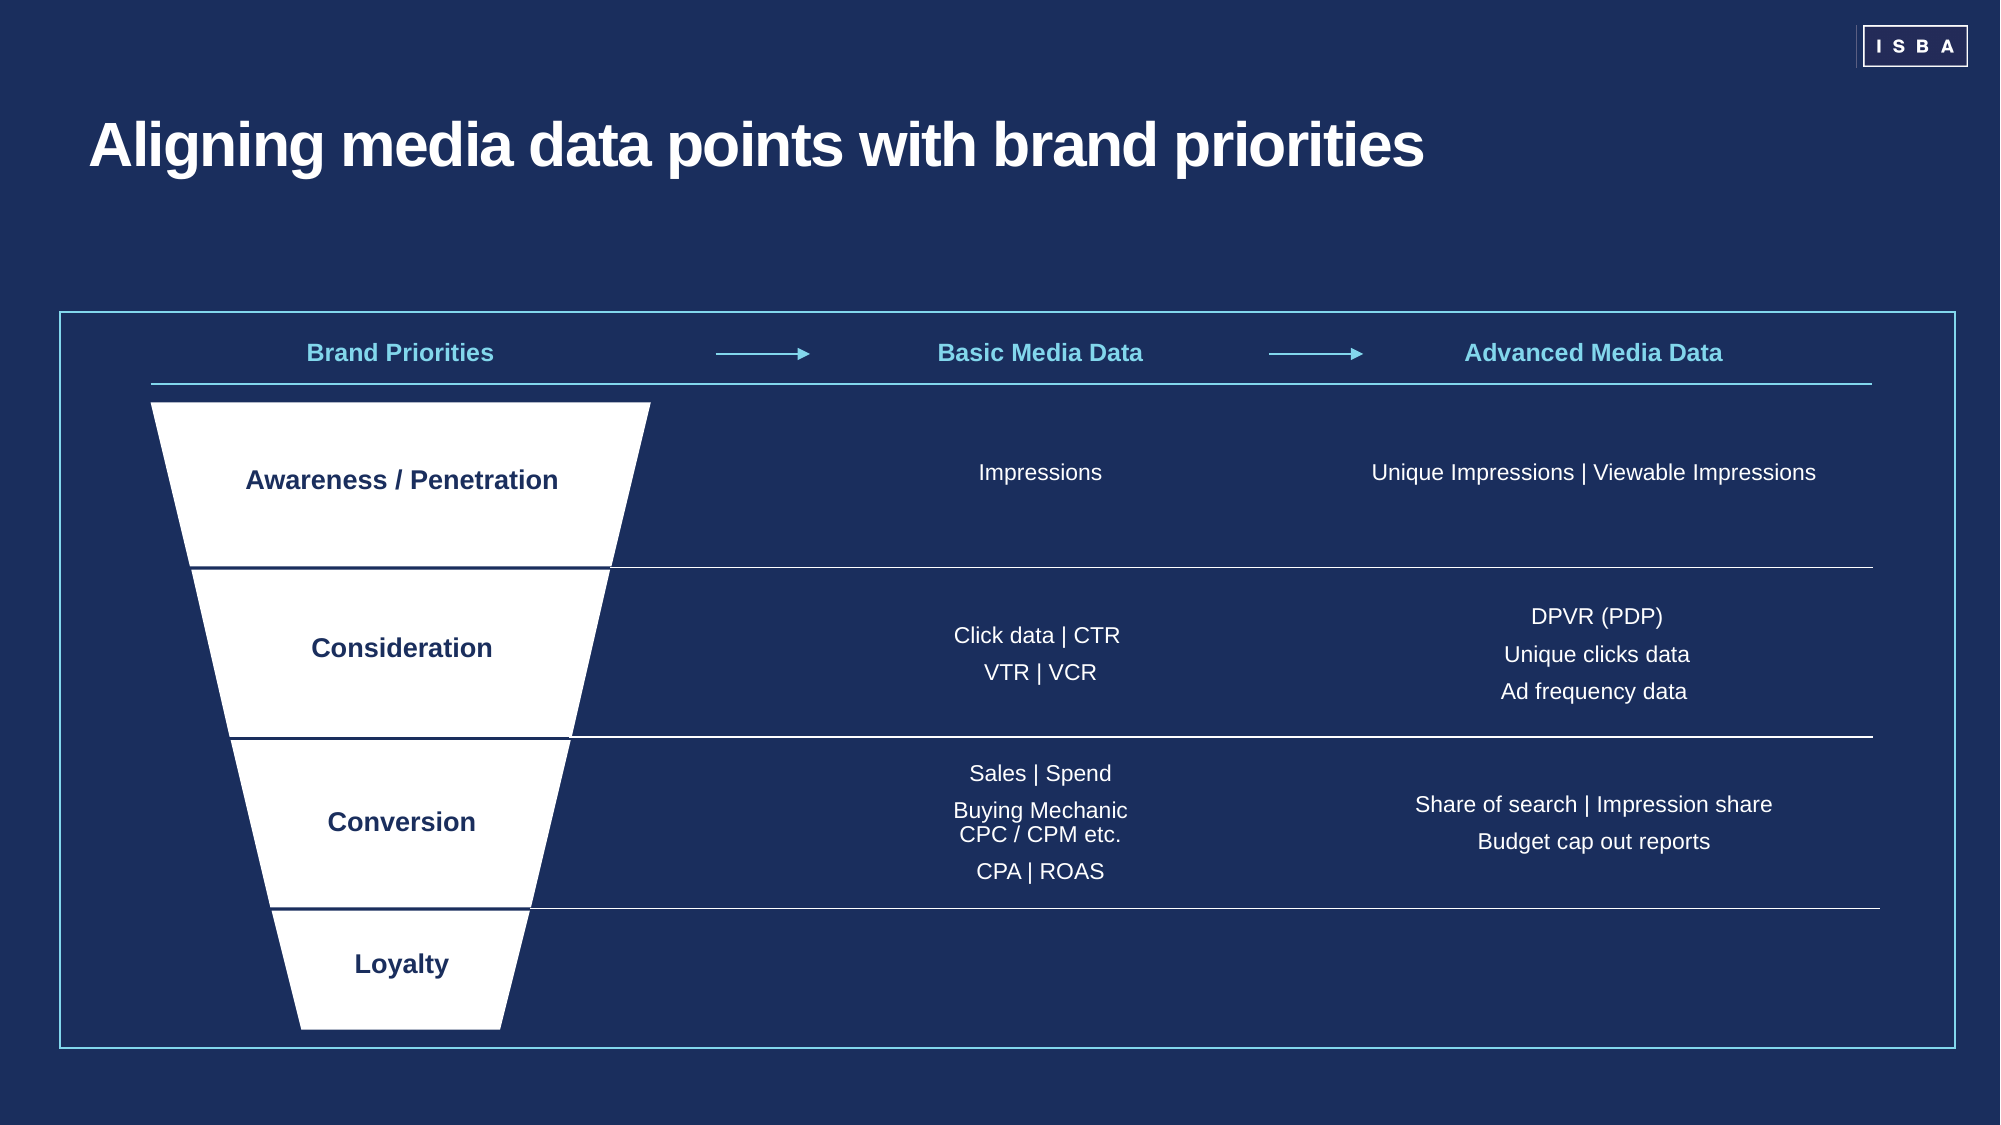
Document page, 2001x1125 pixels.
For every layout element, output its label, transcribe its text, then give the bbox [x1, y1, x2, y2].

title Aligning media data points with brand priorities [0, 0, 1916, 218]
text_box Advanced Media Data [1331, 328, 1863, 383]
text_box Brand Priorities [223, 328, 578, 383]
picture [1916, 25, 1968, 67]
text_box Impressions [892, 460, 1189, 523]
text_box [529, 567, 1881, 909]
text_box Basic Media Data [863, 328, 1218, 383]
text_box Unique Impressions | Viewable Impressions [1314, 460, 1881, 486]
text_box [59, 311, 1956, 1049]
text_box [150, 402, 651, 1030]
